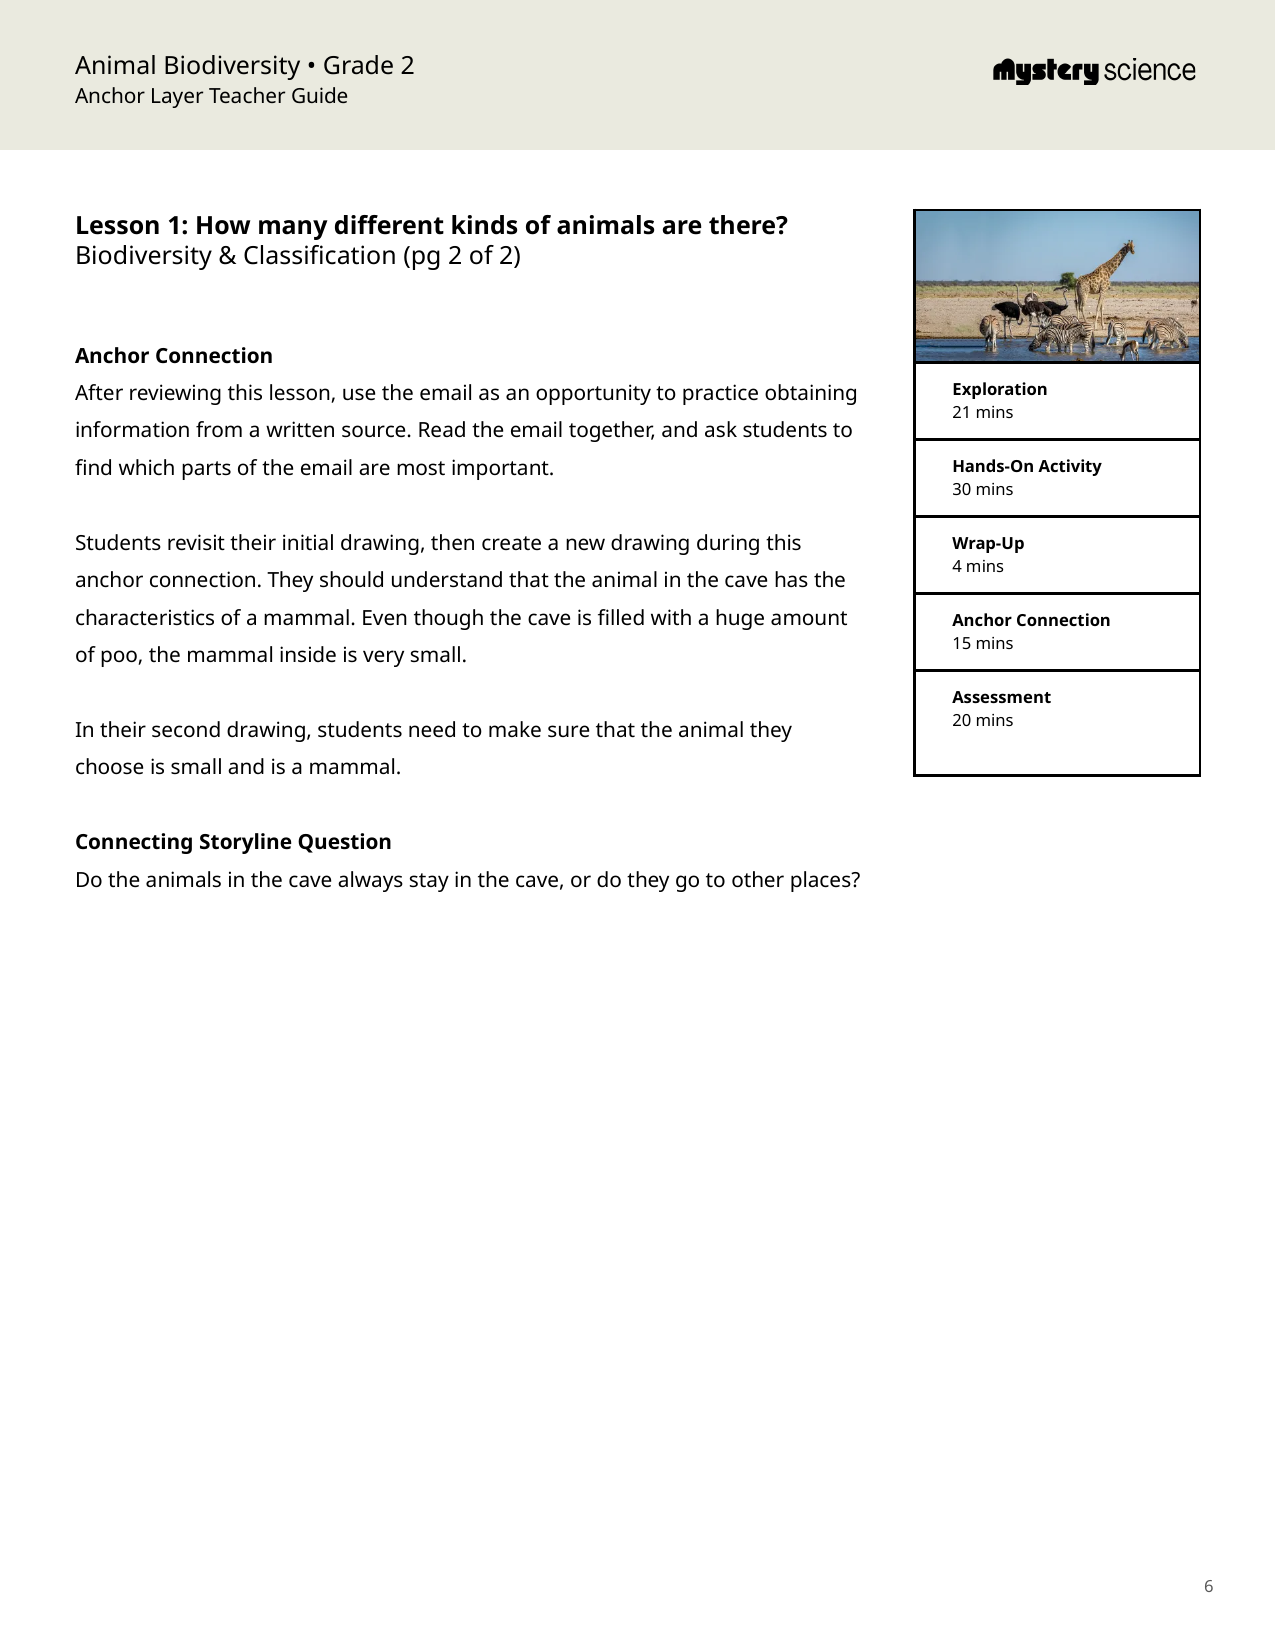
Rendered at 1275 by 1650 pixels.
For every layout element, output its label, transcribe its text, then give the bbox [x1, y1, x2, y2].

table_cell Wrap-Up 4 mins [916, 518, 1199, 592]
table_cell Exploration 21 mins [916, 379, 1199, 438]
table_cell Anchor Connection 15 mins [916, 595, 1199, 669]
text_box ‹#› [1152, 1523, 1229, 1650]
picture [993, 57, 1196, 85]
table_cell Hands-On Activity 30 mins [916, 441, 1199, 515]
table_cell Assessment 20 mins [916, 672, 1199, 774]
text_box [0, 0, 1275, 150]
picture [914, 209, 1201, 372]
text_box Lesson 1: How many different kinds of animals are there? Biodiversity & Classification (pg 2 of 2) Anchor Connection After reviewing this lesson, use the email as an opportunity to practice obtaining information from a written source. Read the email together, and ask students to find which parts of the email are most important. Students revisit their initial drawing, then create a new drawing during this anchor connection. They should understand that the animal in the cave has the characteristics of a mammal. Even though the cave is filled with a huge amount of poo, the mammal inside is very small. In their second drawing, students need to make sure that the animal they choose is small and is a mammal. Connecting Storyline Question Do the animals in the cave always stay in the cave, or do they go to other places? [75, 210, 882, 1446]
text_box Animal Biodiversity • Grade 2 Anchor Layer Teacher Guide [74, 30, 841, 120]
